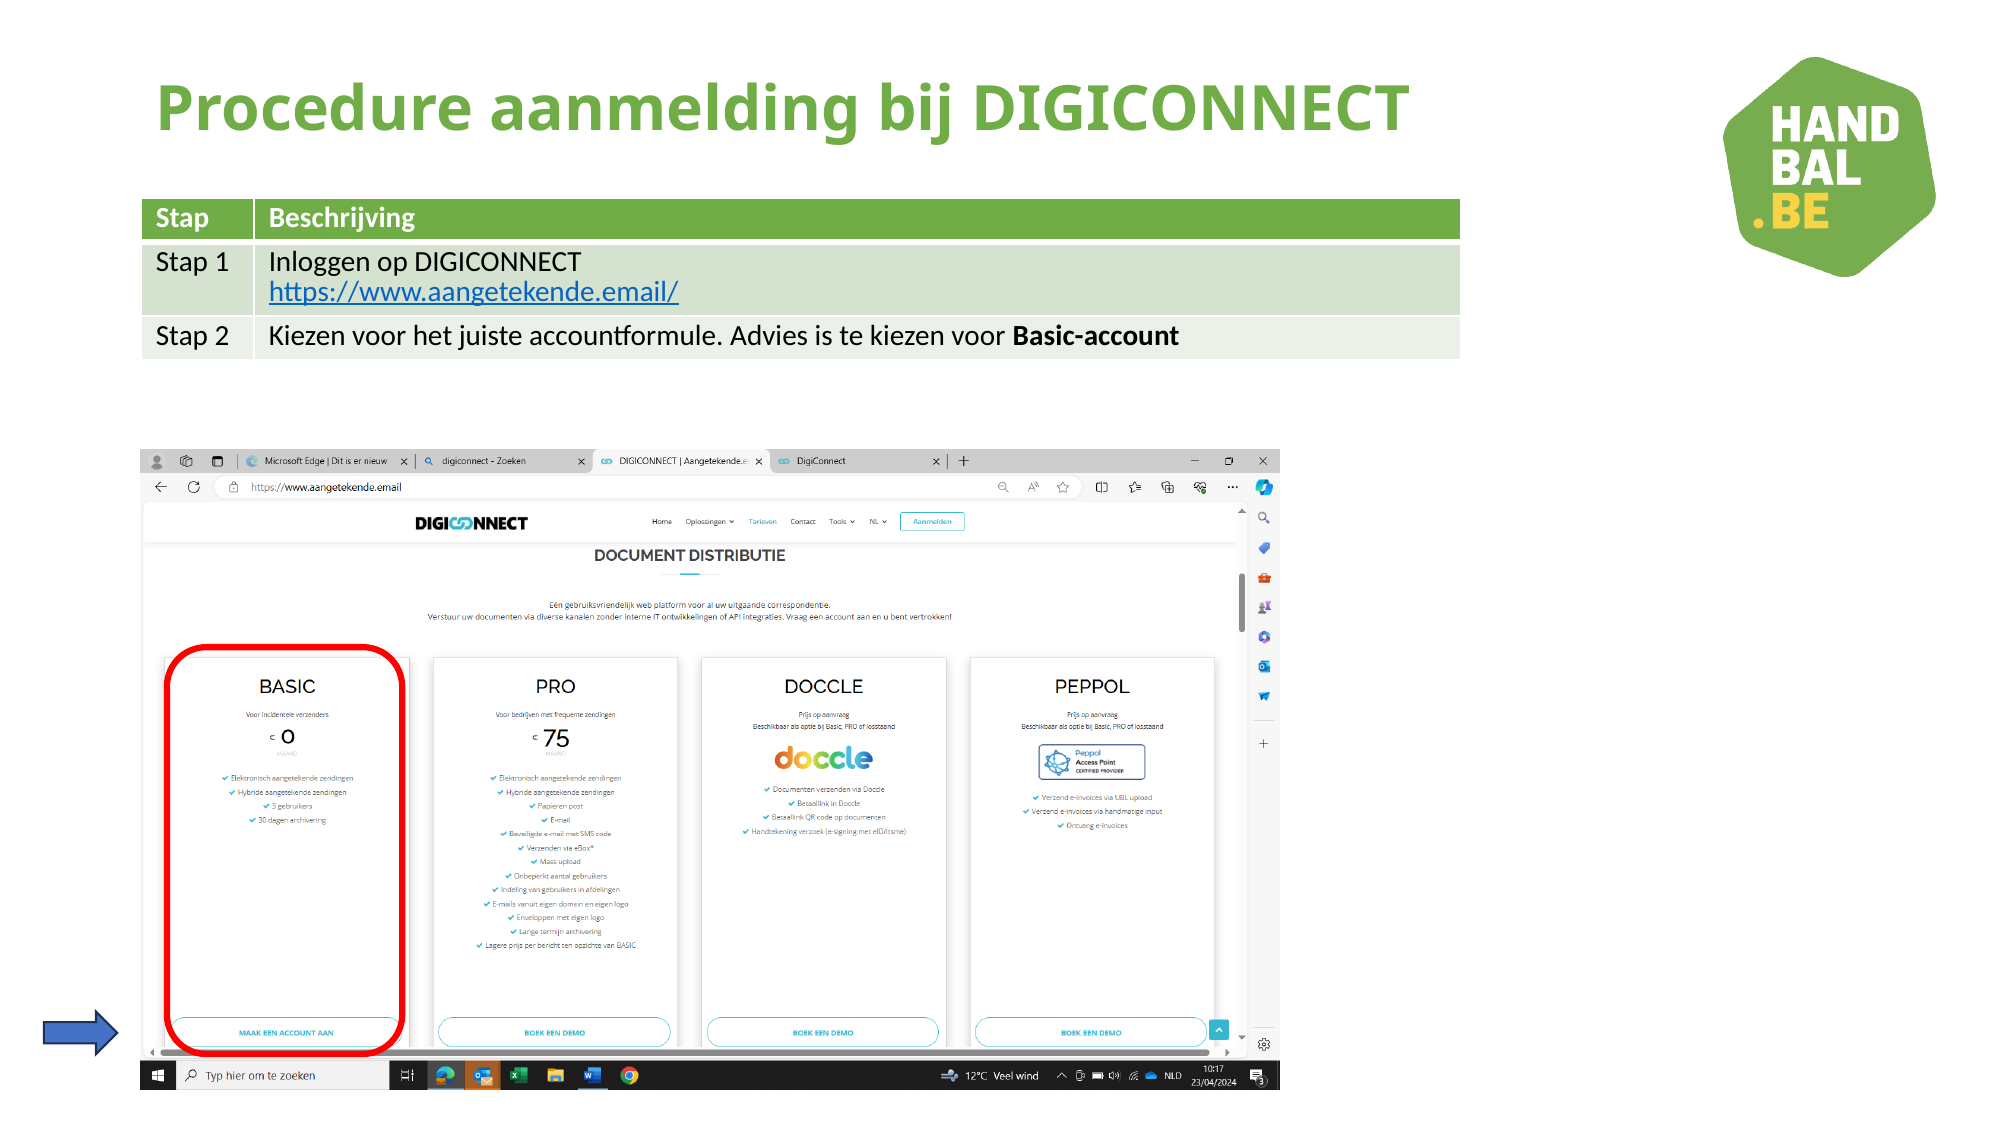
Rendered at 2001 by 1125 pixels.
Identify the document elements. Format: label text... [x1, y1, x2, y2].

picture [140, 449, 1280, 1090]
table_cell Stap 2 [142, 317, 253, 359]
table_header Stap [142, 199, 253, 239]
text_box Procedure aanmelding bij DIGICONNECT [140, 69, 1723, 219]
table_header Beschrijving [255, 199, 1460, 239]
table_cell Kiezen voor het juiste accountformule. Advies is te kiezen voor Basic-account [255, 317, 1460, 359]
table_cell Inloggen op DIGICONNECT https://www.aangetekende.email/ [255, 245, 1460, 315]
picture [1723, 56, 1936, 277]
text_box [42, 1009, 119, 1057]
table_cell Stap 1 [142, 245, 253, 315]
